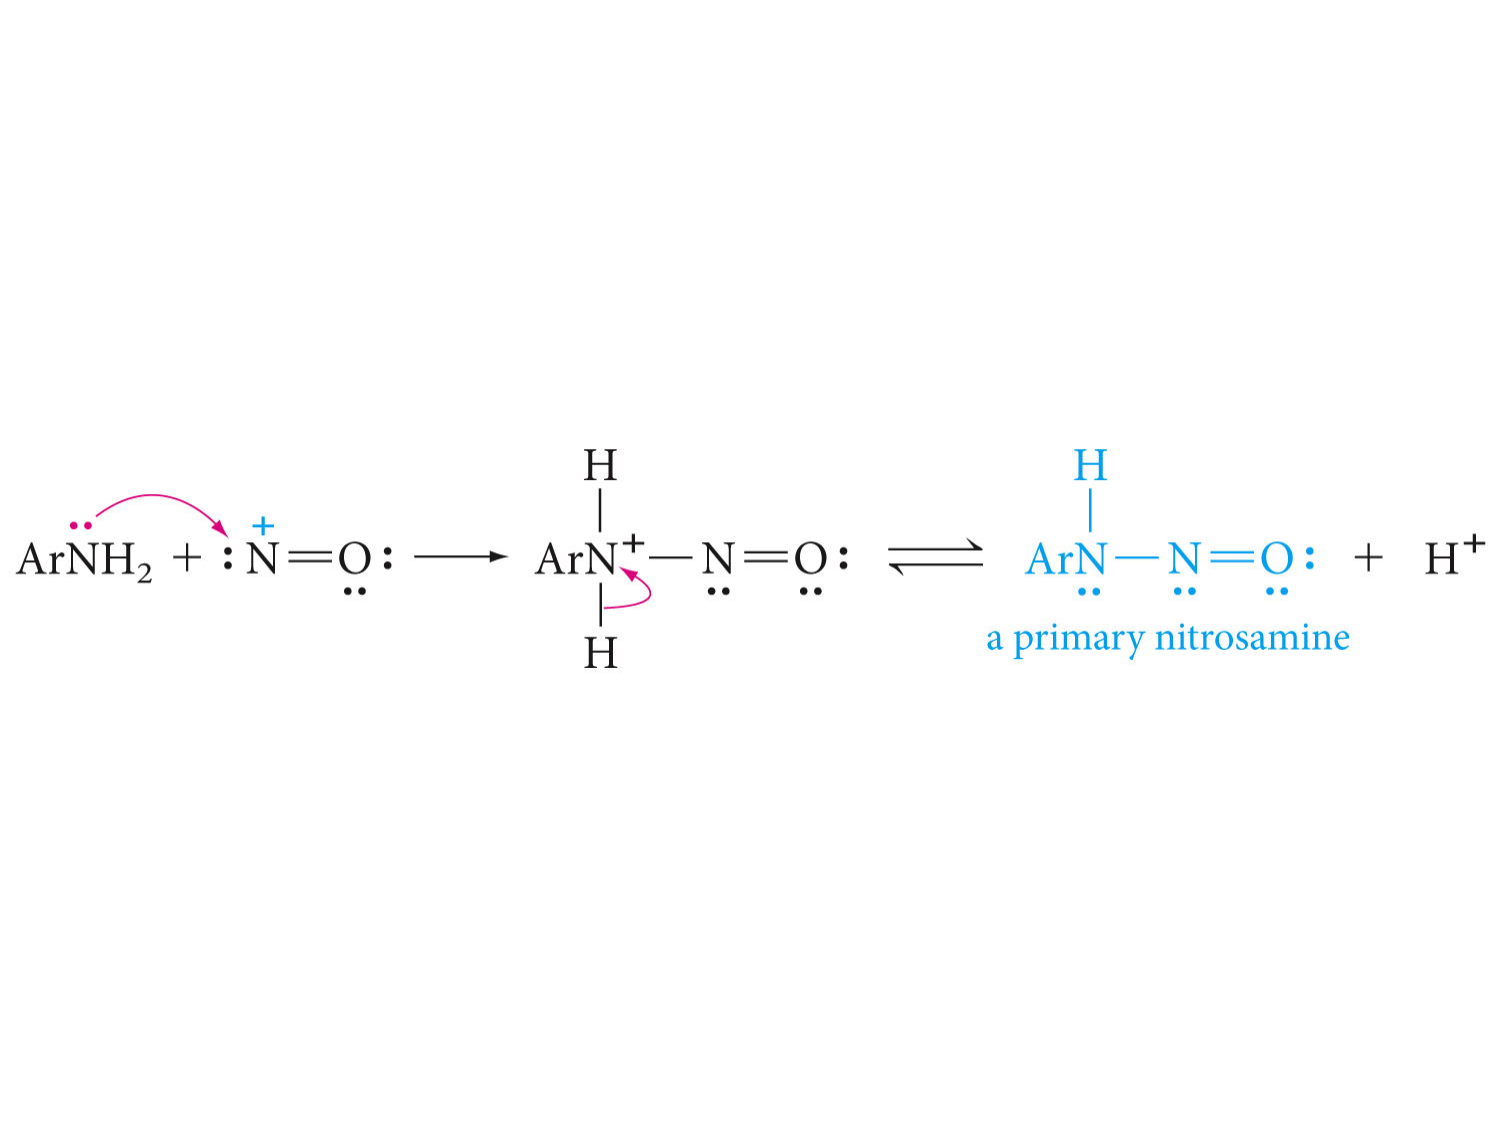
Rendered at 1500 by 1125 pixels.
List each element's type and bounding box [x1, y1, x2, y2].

picture [0, 441, 1500, 685]
